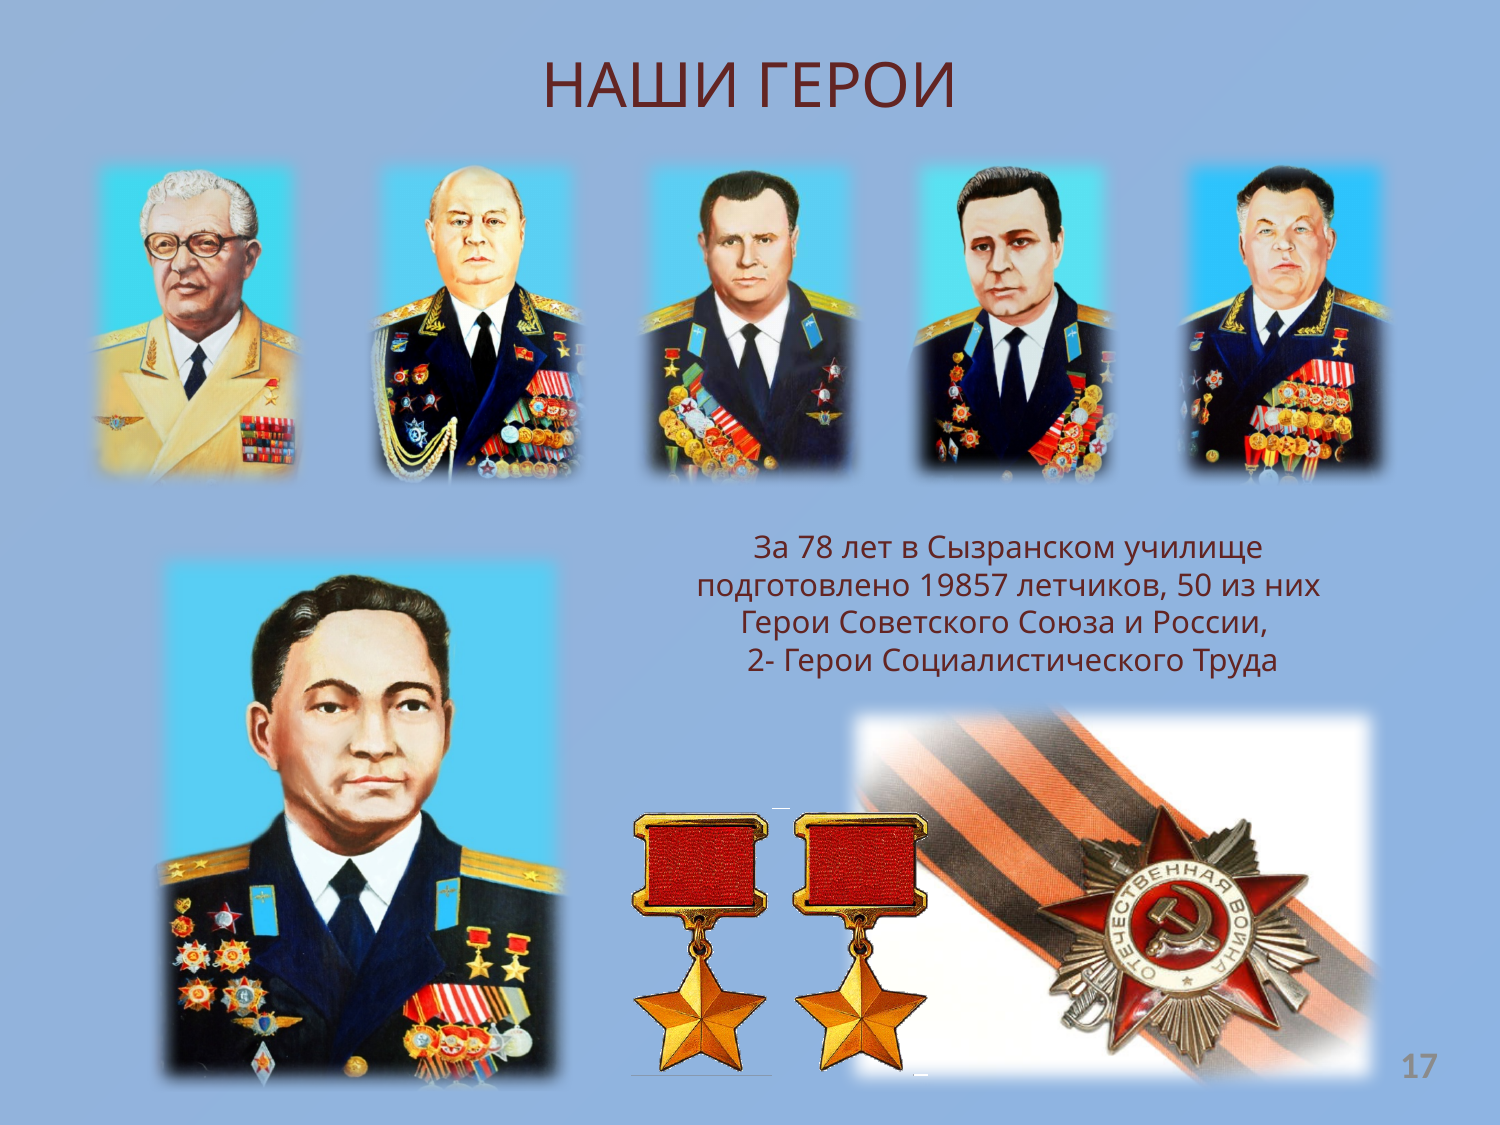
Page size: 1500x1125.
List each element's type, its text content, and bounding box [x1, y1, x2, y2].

picture [902, 148, 1122, 490]
text_box НАШИ ГЕРОИ [74, 30, 1425, 135]
picture [147, 542, 574, 1095]
picture [631, 696, 1389, 1095]
picture [632, 148, 868, 490]
picture [1171, 148, 1399, 490]
picture [362, 148, 590, 490]
title За 78 лет в Сызранском училище подготовлено 19857 летчиков, 50 из них Герои Советского Союза и России, 2- Герои Социалистического Труда [572, 503, 1454, 702]
picture [81, 148, 310, 491]
slide_number 17 [1387, 1024, 1454, 1103]
